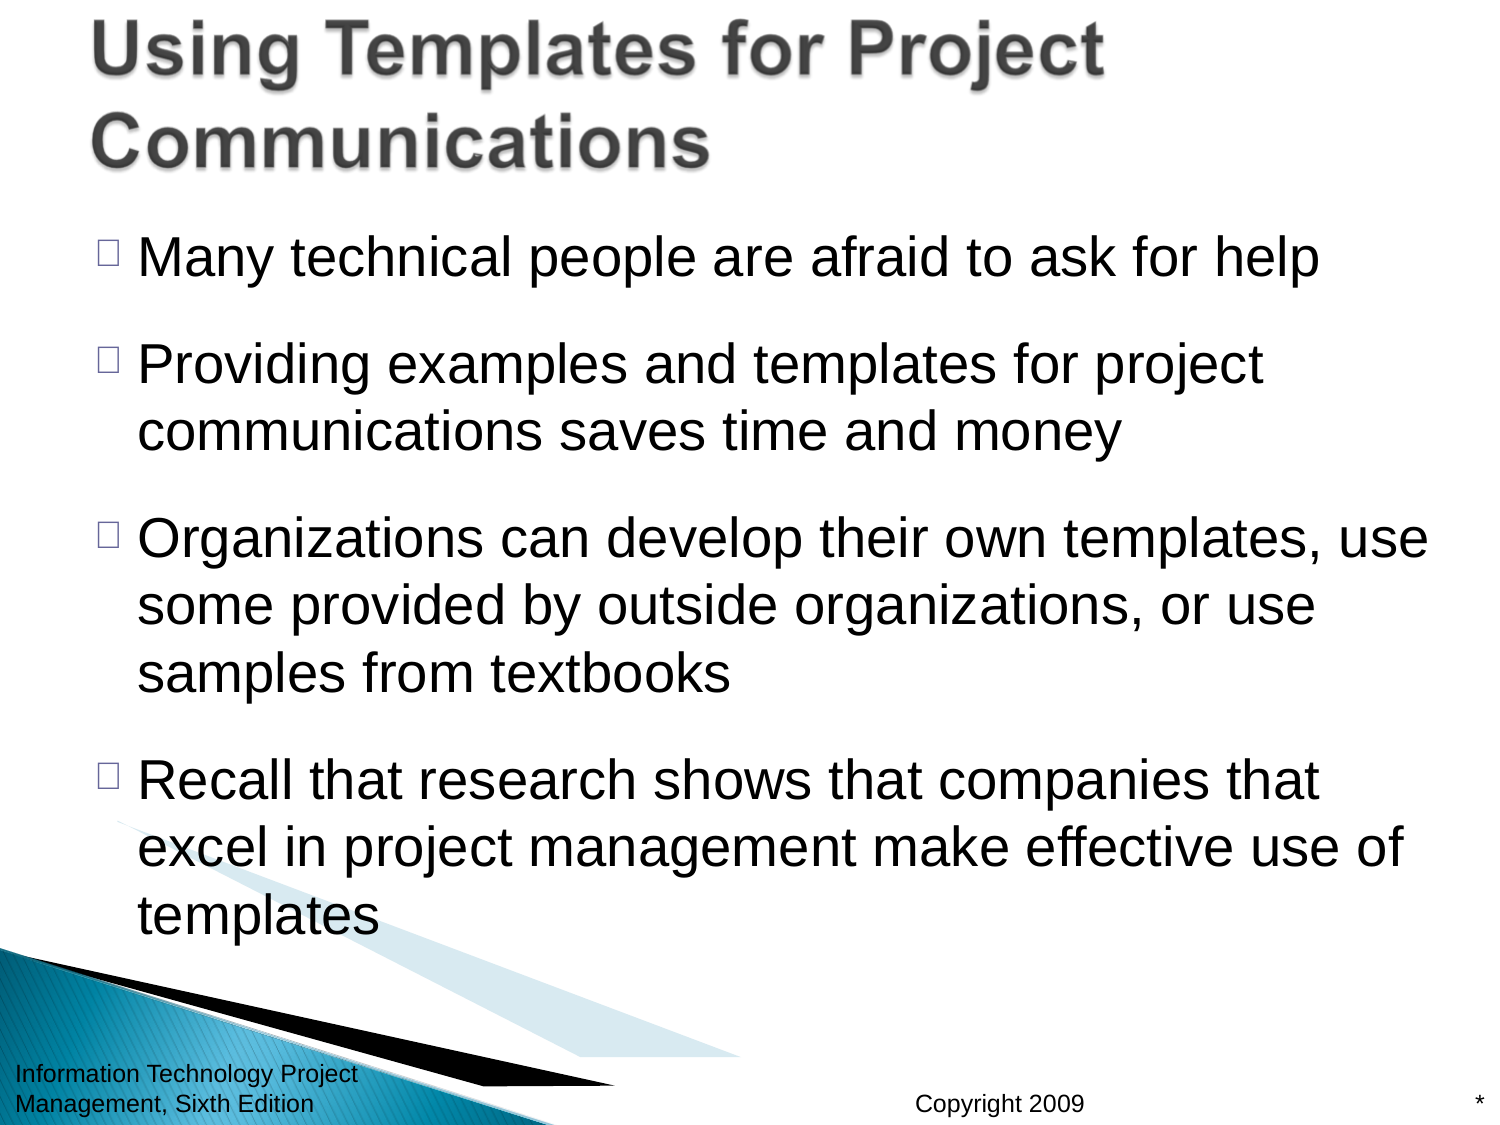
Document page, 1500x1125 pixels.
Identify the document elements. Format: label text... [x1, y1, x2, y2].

picture [0, 946, 559, 1125]
text_box * [1408, 1065, 1500, 1125]
text_box Information Technology Project Management, Sixth Edition [0, 1065, 425, 1125]
picture [36, 0, 1427, 196]
list Many technical people are afraid to ask for help Providing examples and templates for project communications saves time and money Organizations can develop their own templates, use some provided by outside organizations, or use samples from textbooks Recall that research shows that companies that excel in project management make effective use of templates [62, 212, 1450, 963]
